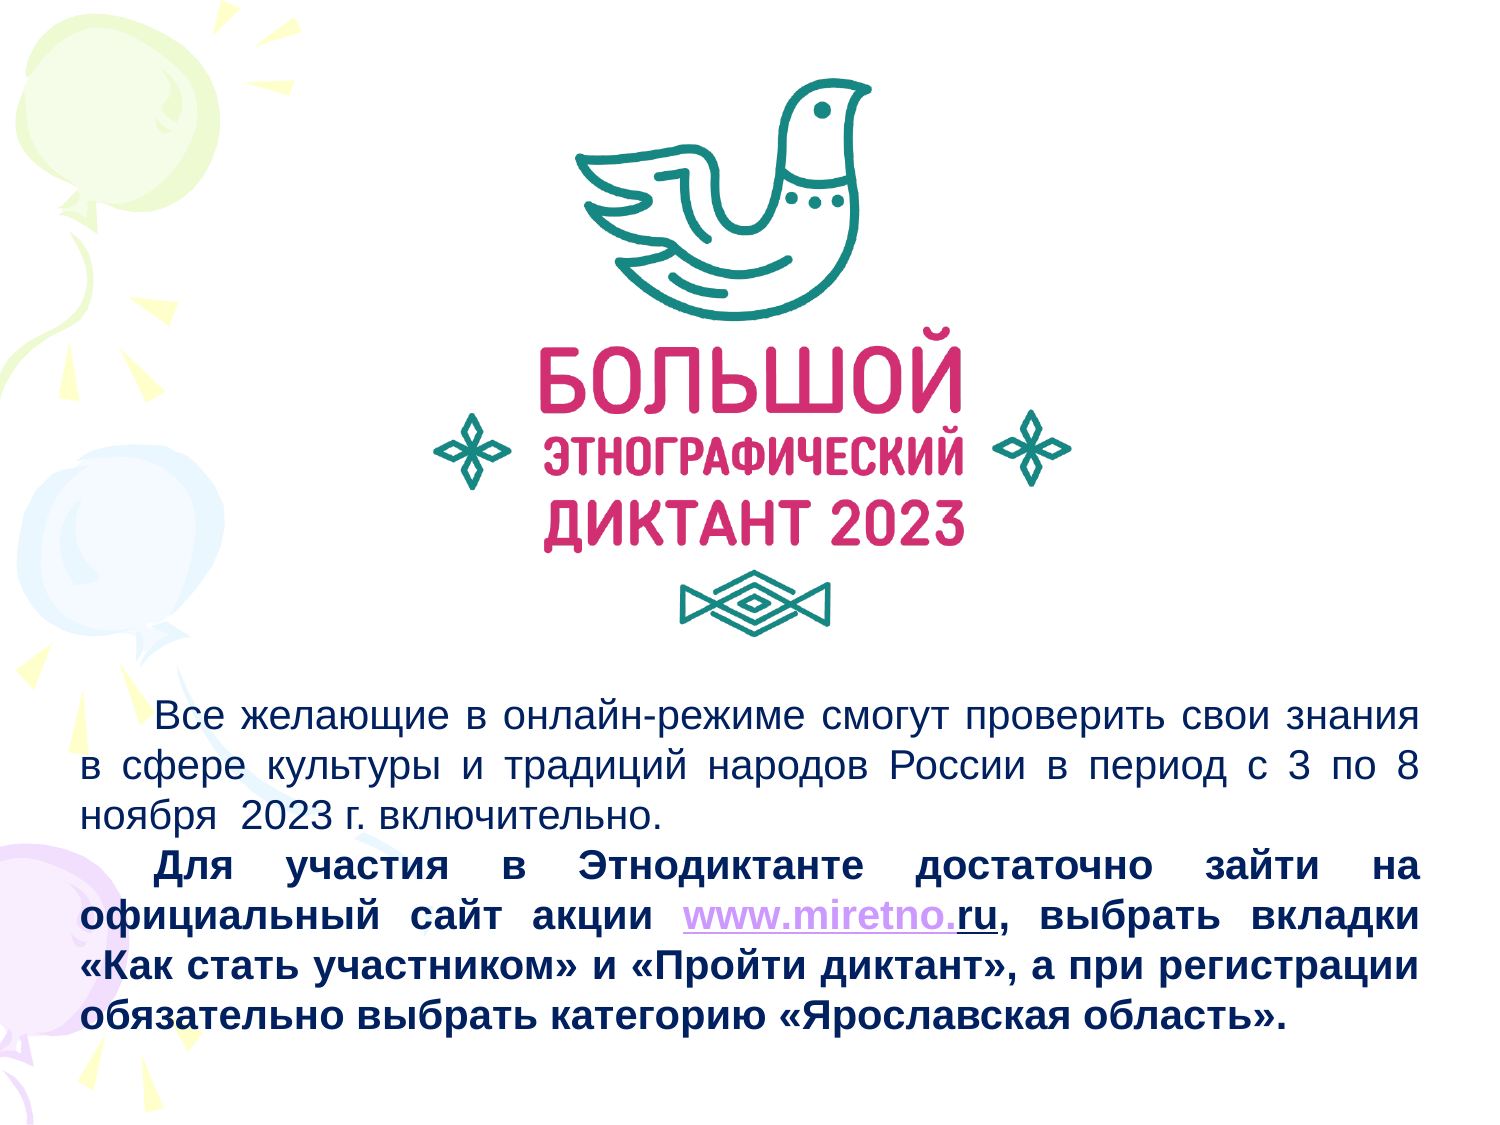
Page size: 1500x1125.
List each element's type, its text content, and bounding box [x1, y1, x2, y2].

text_box Все желающие в онлайн-режиме смогут проверить свои знания в сфере культуры и традиций народов России в период с 3 по 8 ноября 2023 г. включительно. Для участия в Этнодиктанте достаточно зайти на официальный сайт акции www.miretno.ru, выбрать вкладки «Как стать участником» и «Пройти диктант», а при регистрации обязательно выбрать категорию «Ярославская область». [64, 680, 1436, 1046]
picture [371, 54, 1129, 660]
